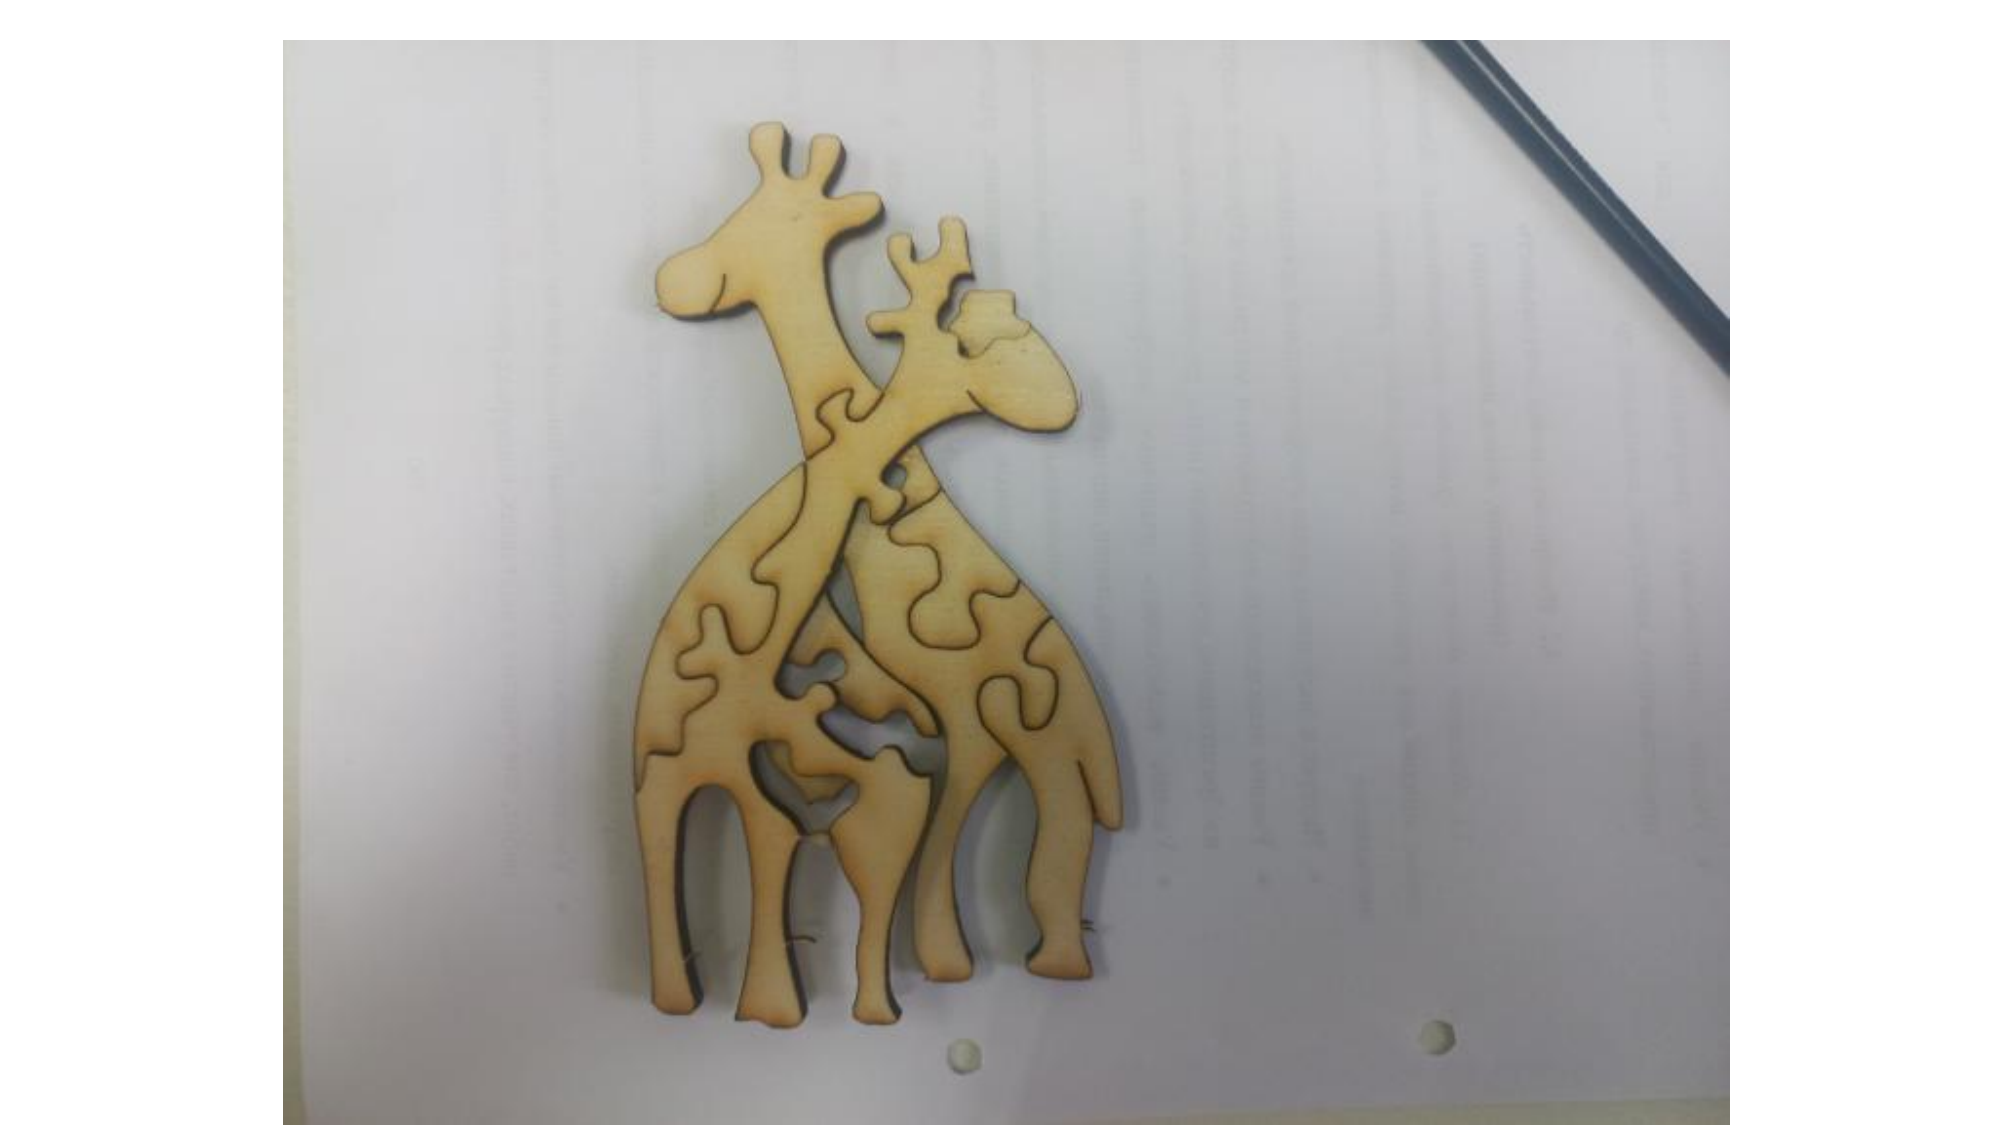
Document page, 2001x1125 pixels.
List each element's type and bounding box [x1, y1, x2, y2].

picture [283, 40, 1730, 1125]
